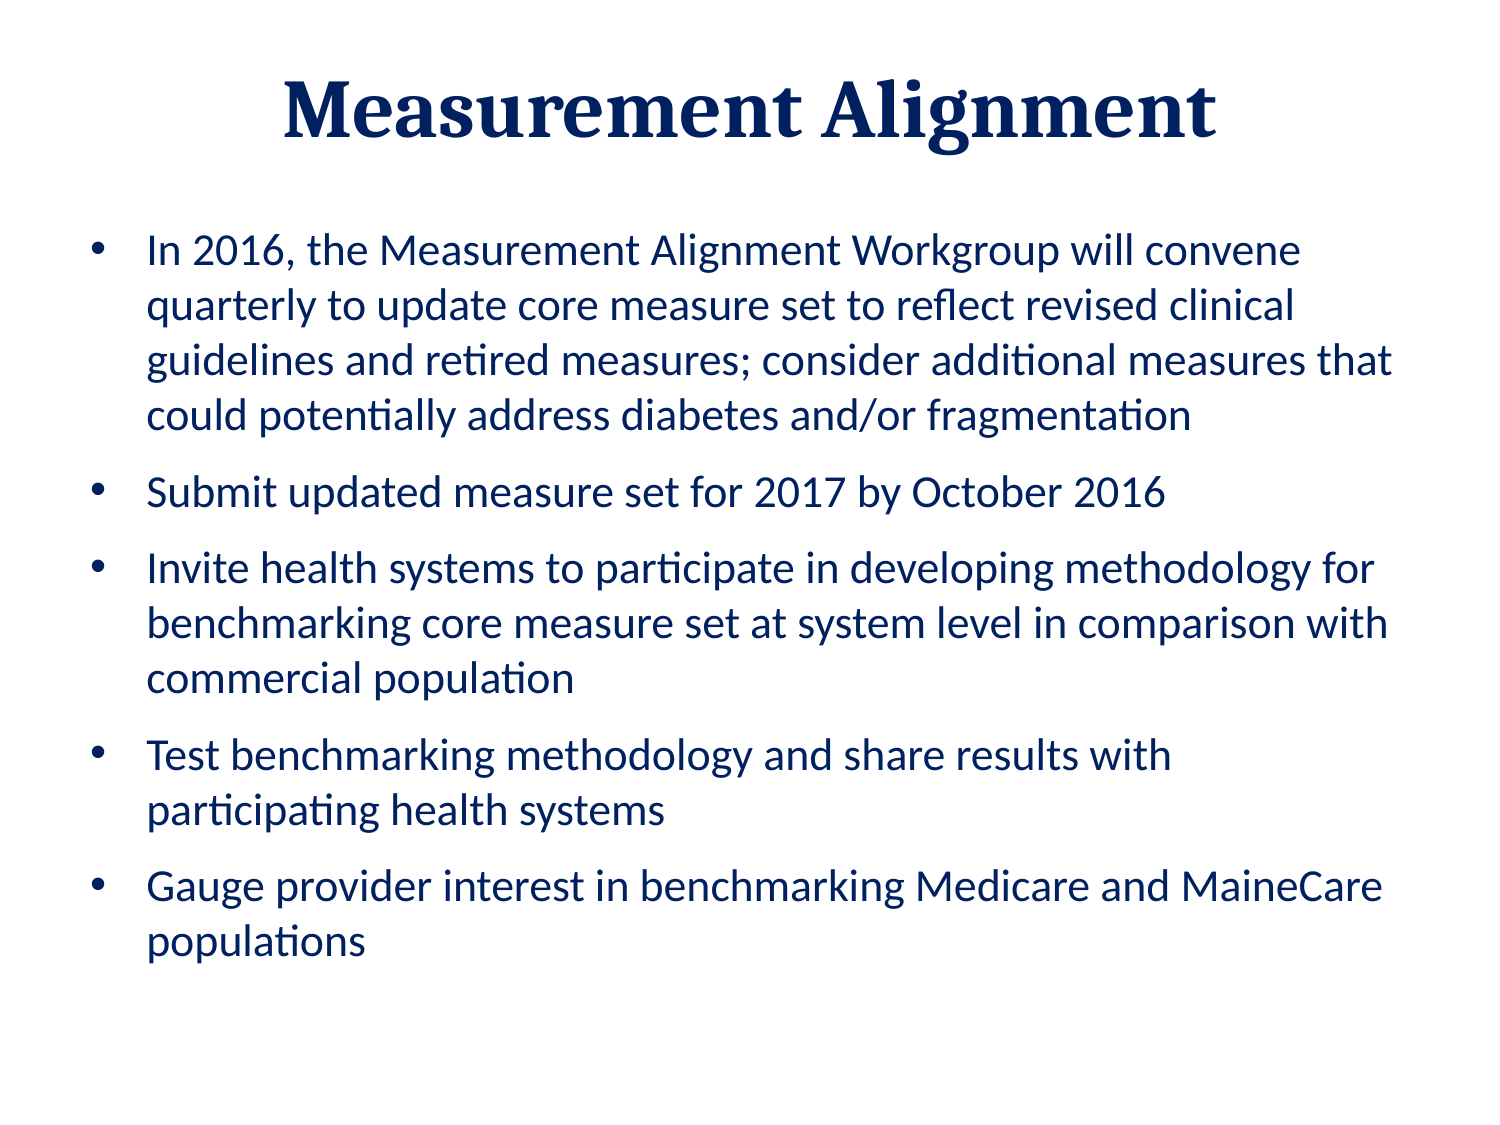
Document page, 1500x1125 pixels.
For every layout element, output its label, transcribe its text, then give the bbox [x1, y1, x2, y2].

list In 2016, the Measurement Alignment Workgroup will convene quarterly to update core measure set to reflect revised clinical guidelines and retired measures; consider additional measures that could potentially address diabetes and/or fragmentation Submit updated measure set for 2017 by October 2016 Invite health systems to participate in developing methodology for benchmarking core measure set at system level in comparison with commercial population Test benchmarking methodology and share results with participating health systems Gauge provider interest in benchmarking Medicare and MaineCare populations [75, 212, 1425, 1005]
title Measurement Alignment [75, 45, 1425, 163]
